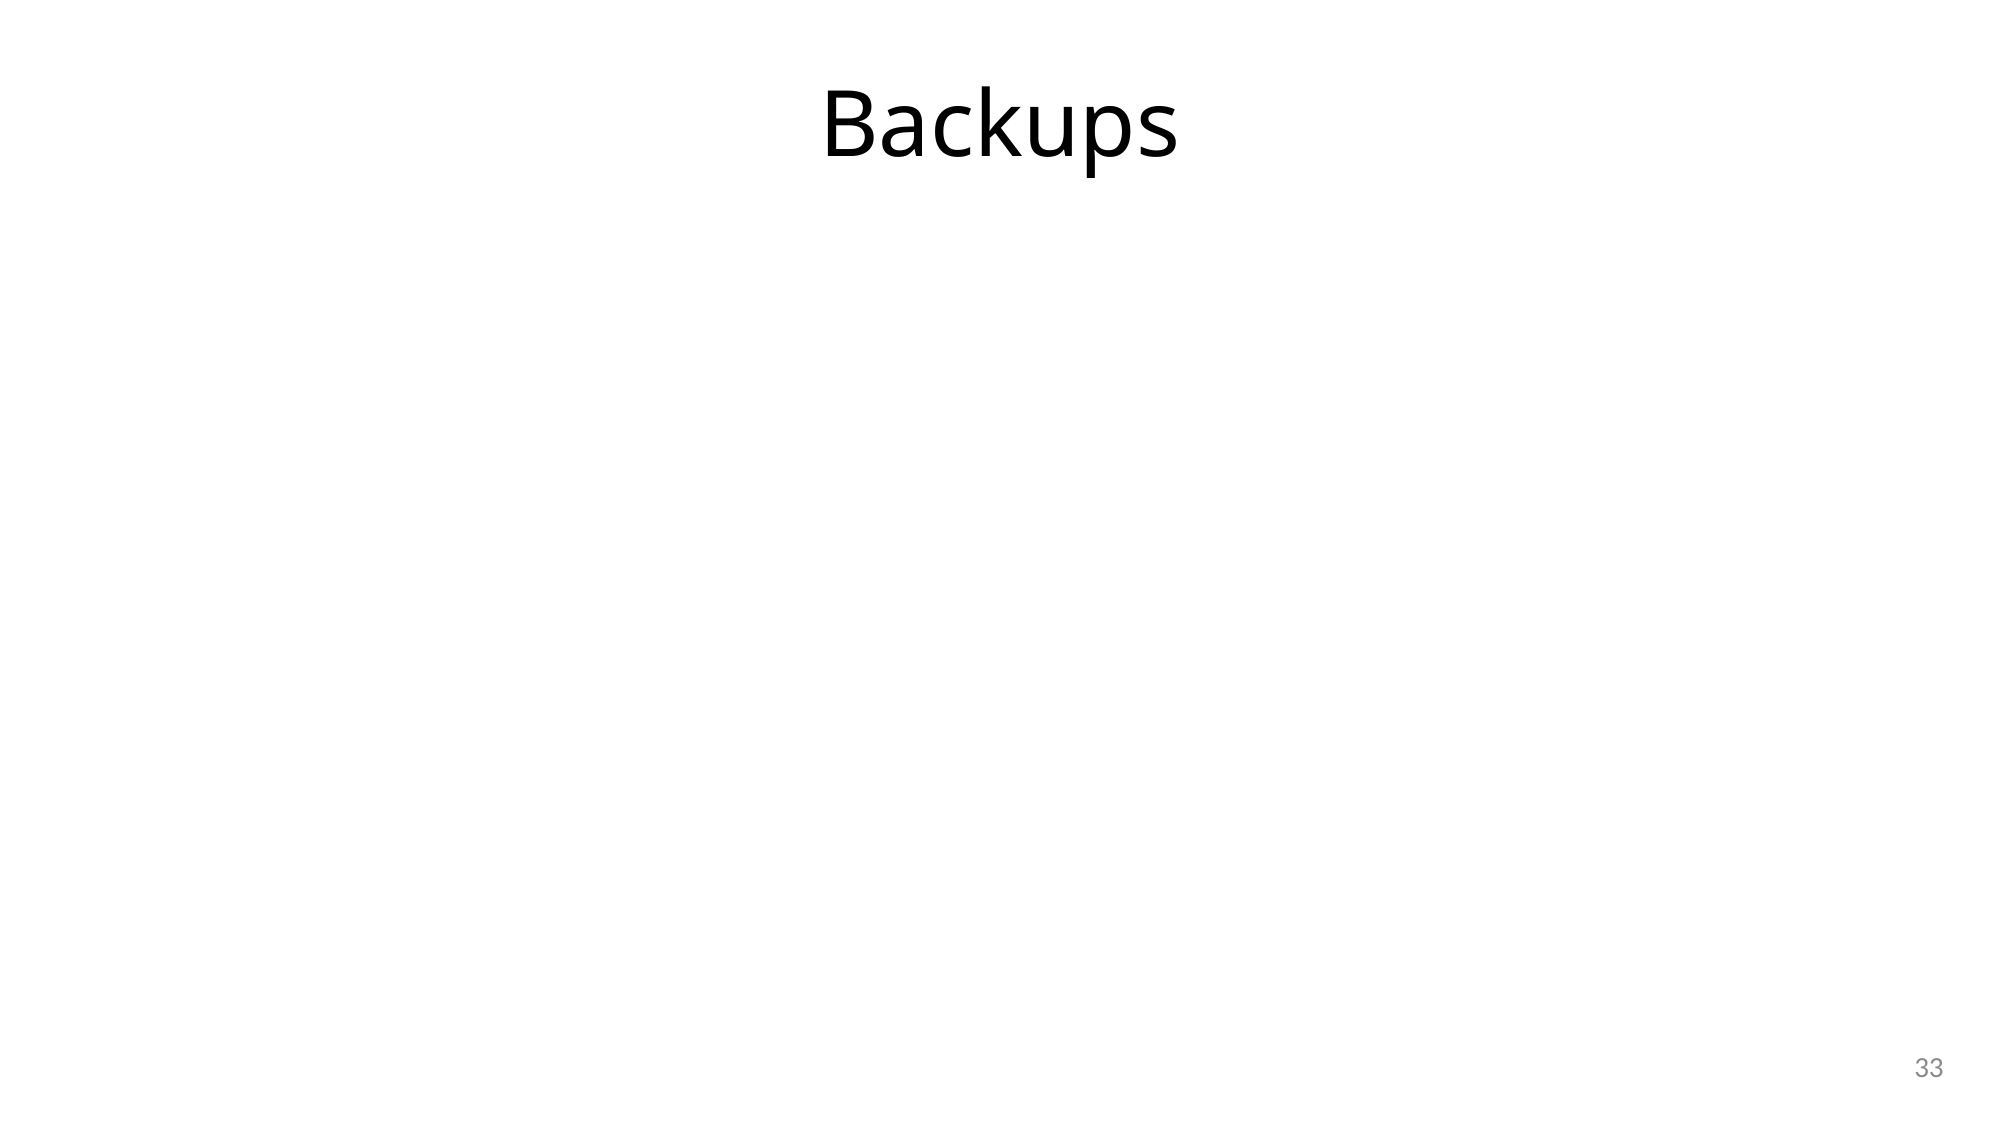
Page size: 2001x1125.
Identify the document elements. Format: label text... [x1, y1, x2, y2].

title Backups [137, 59, 1863, 194]
slide_number 33 [1834, 1035, 1959, 1096]
